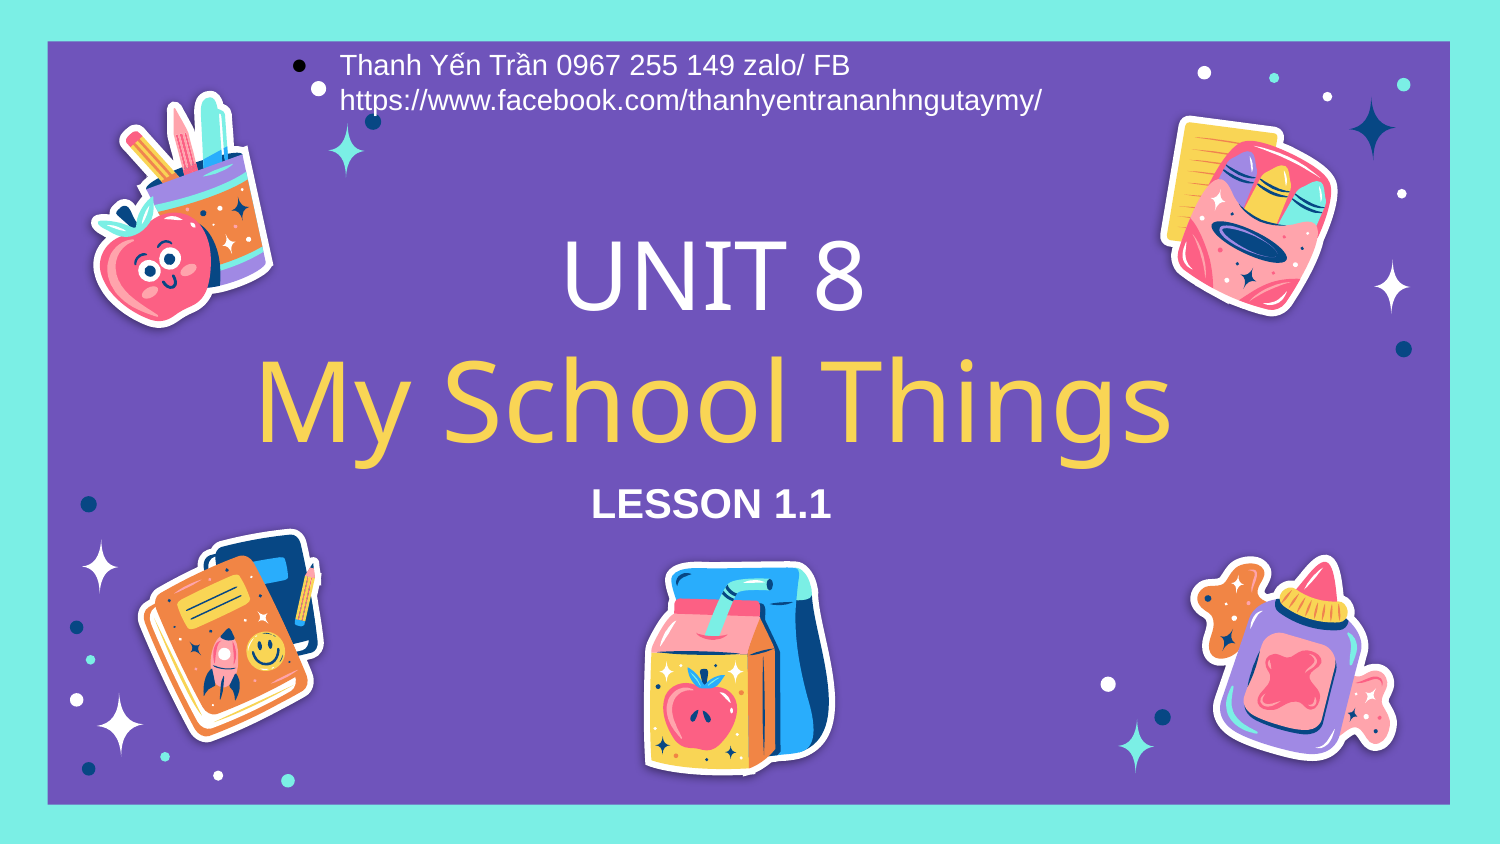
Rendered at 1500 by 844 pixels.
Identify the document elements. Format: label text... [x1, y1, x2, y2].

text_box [1131, 99, 1357, 328]
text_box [1170, 537, 1419, 773]
subtitle LESSON 1.1 [361, 461, 1062, 551]
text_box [642, 560, 858, 777]
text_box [121, 513, 362, 753]
text_box Thanh Yến Trần 0967 255 149 zalo/ FB https://www.facebook.com/thanhyentrananhngutaymy/ [249, 39, 1160, 124]
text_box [48, 82, 296, 344]
title UNIT 8 My School Things [201, 199, 1226, 437]
